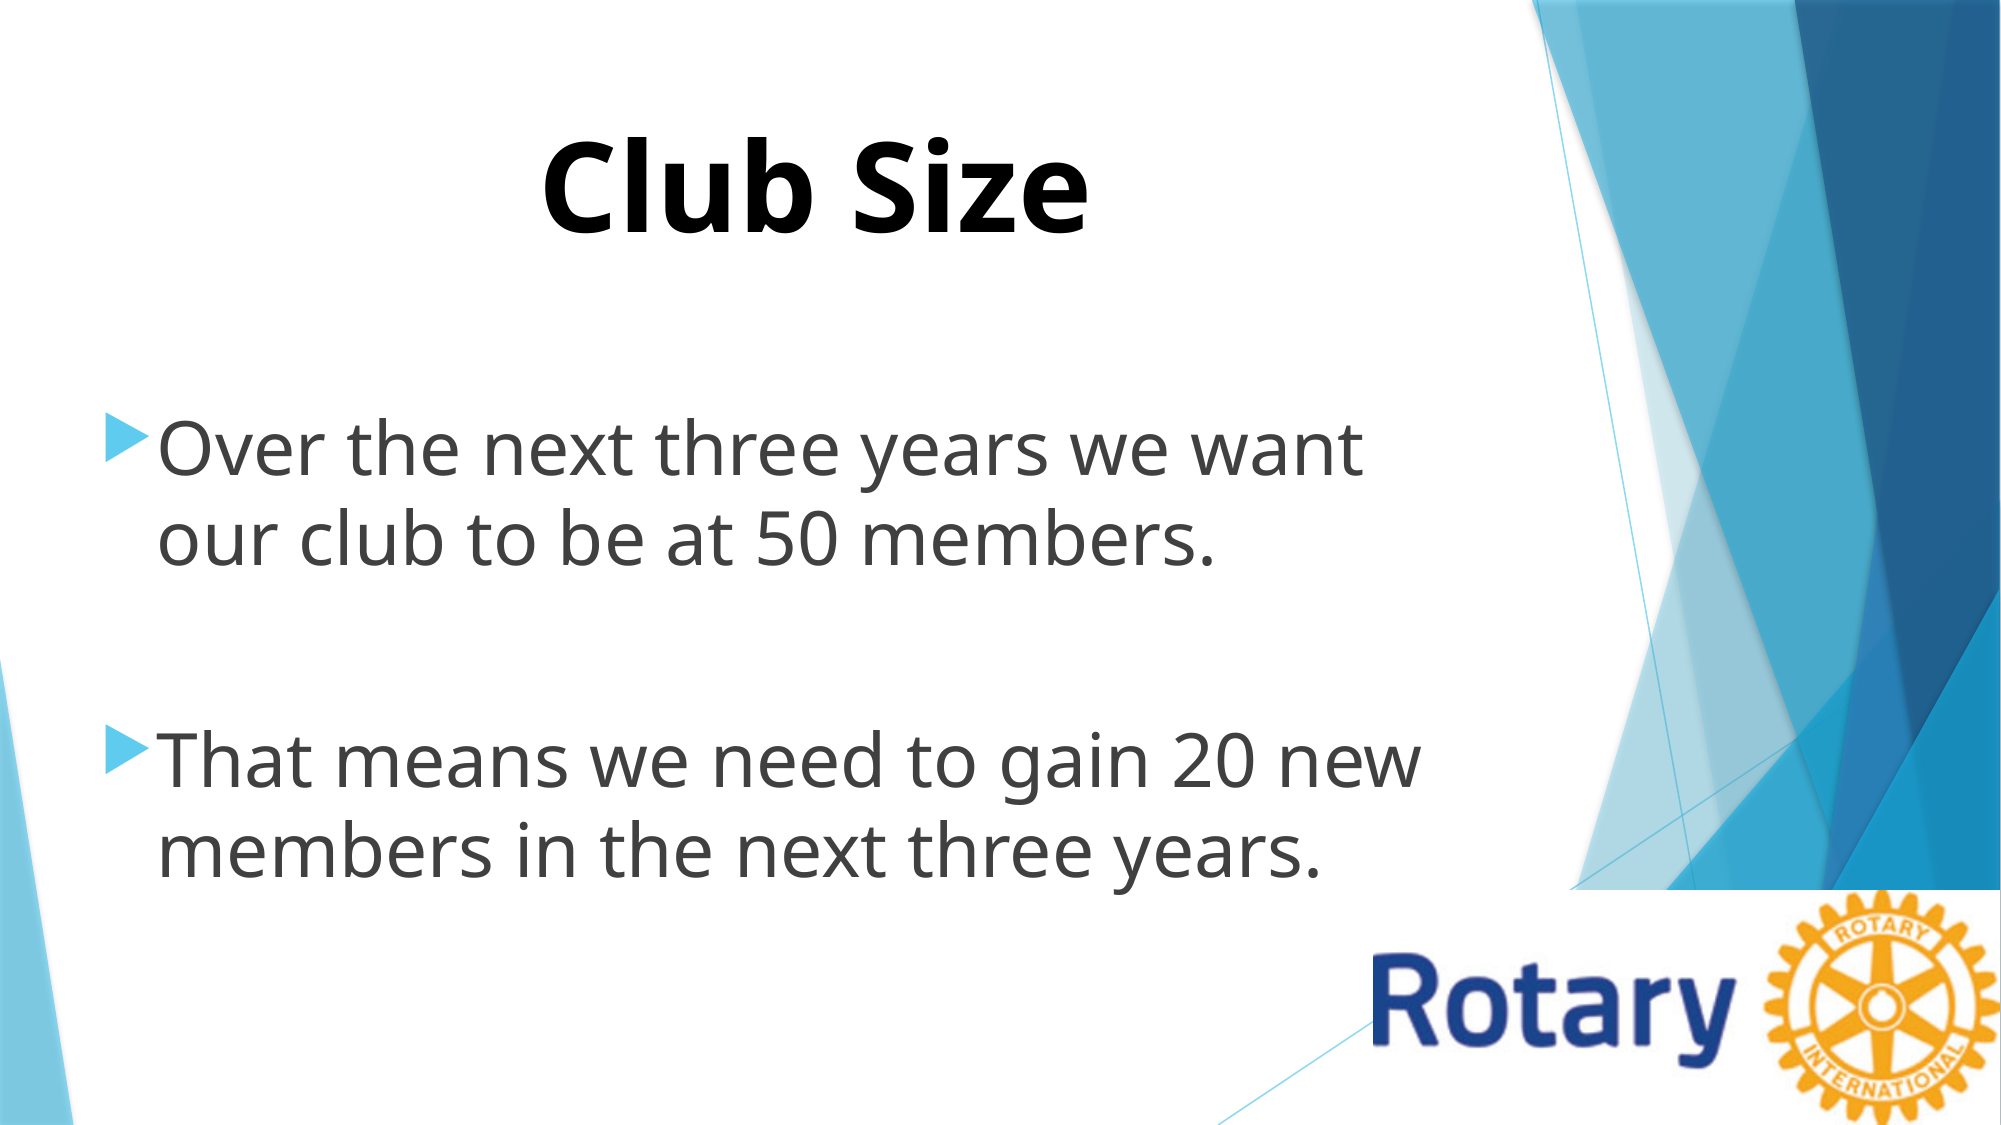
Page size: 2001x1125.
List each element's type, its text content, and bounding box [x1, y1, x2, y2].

list Over the next three years we want our club to be at 50 members. That means we need to gain 20 new members in the next three years. [85, 392, 1496, 1030]
title Club Size [111, 99, 1522, 317]
picture [1372, 890, 2000, 1125]
